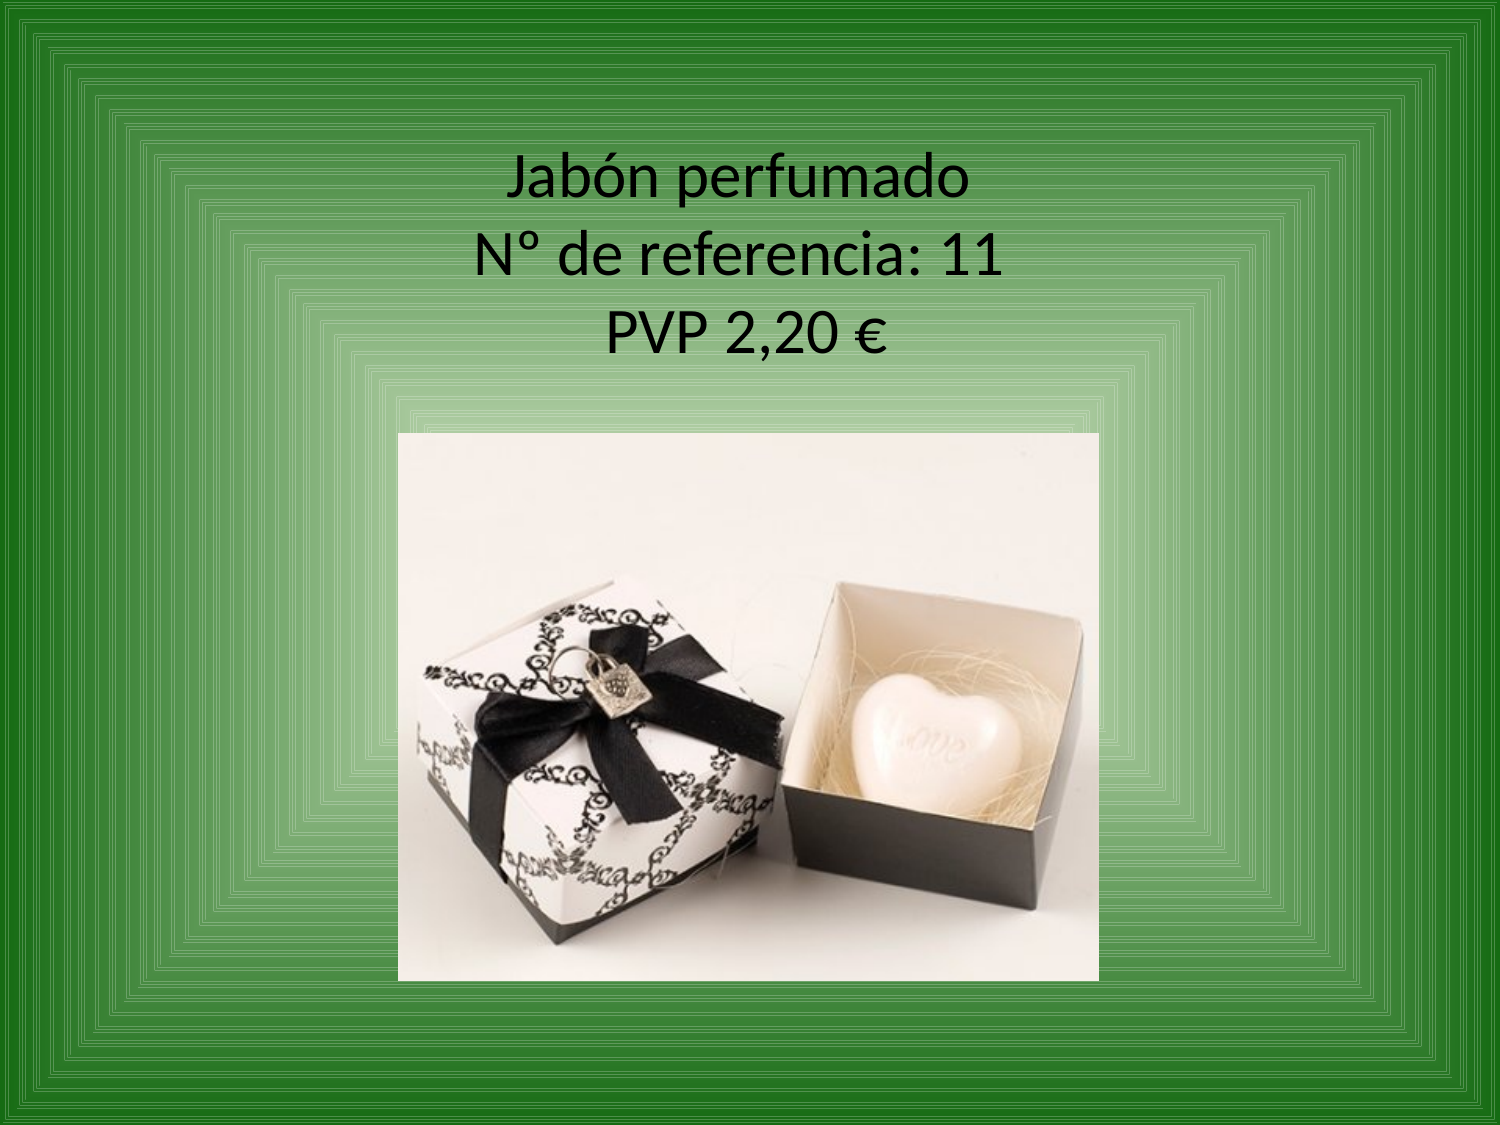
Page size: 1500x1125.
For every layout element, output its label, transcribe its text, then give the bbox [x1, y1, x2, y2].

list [398, 433, 1099, 981]
title Jabón perfumado Nº de referencia: 11 PVP 2,20 € [74, 44, 1419, 376]
